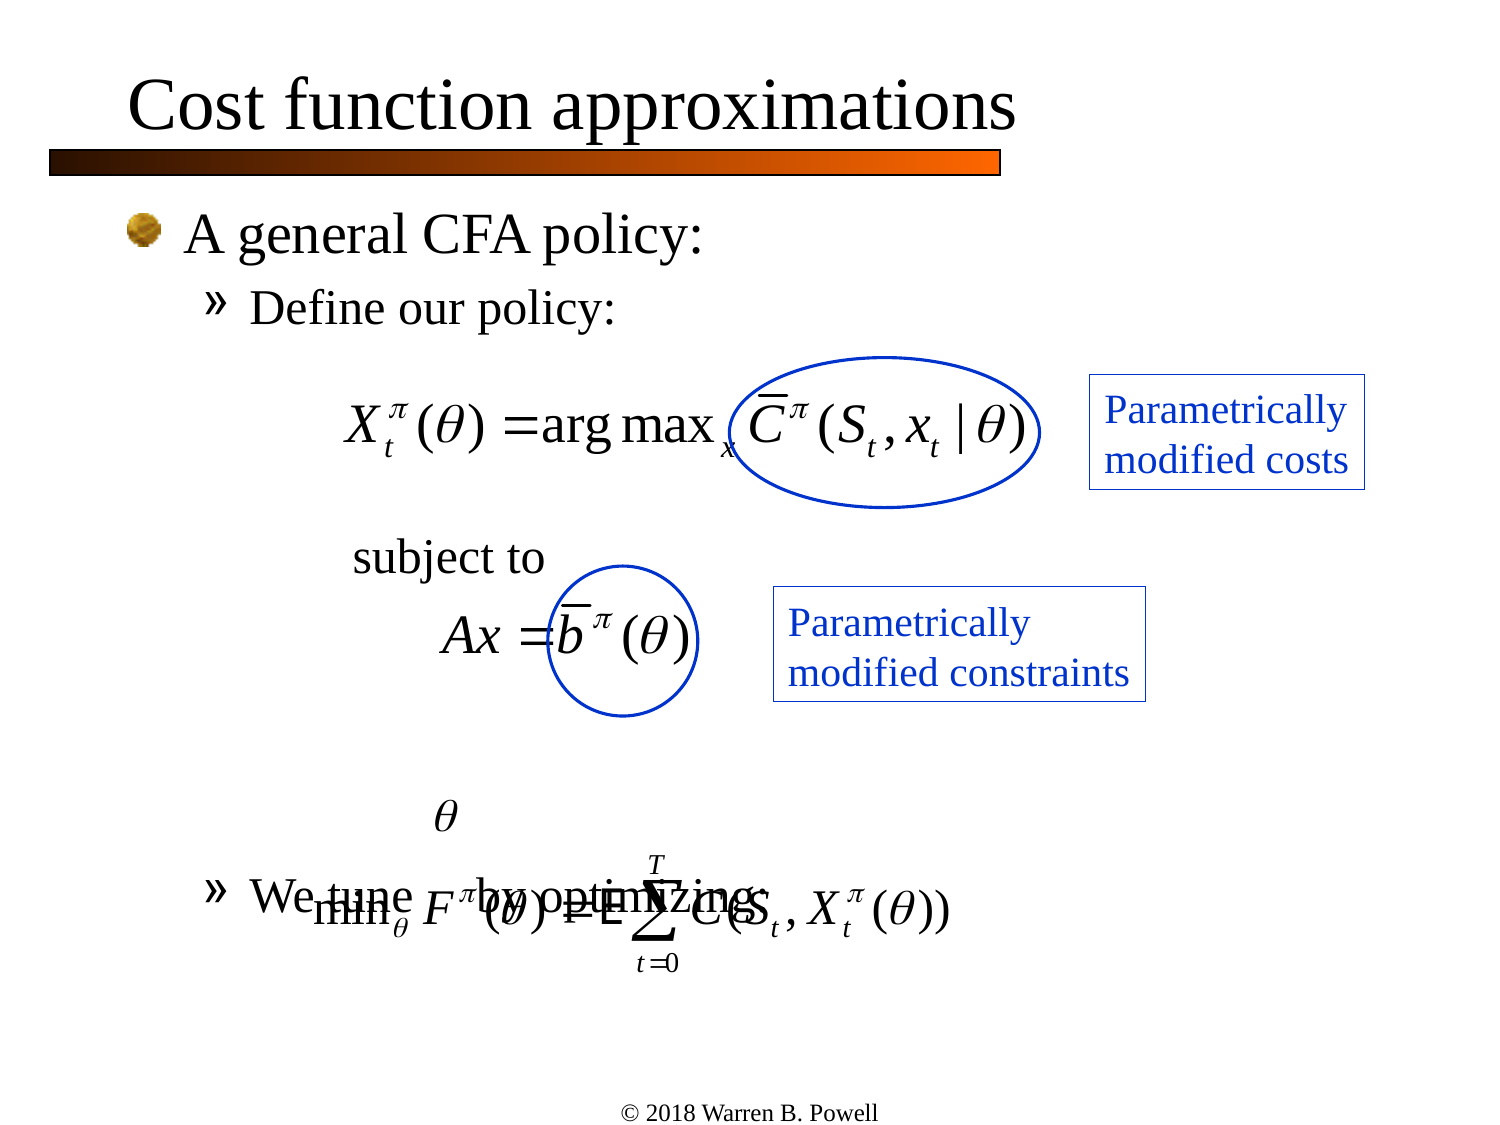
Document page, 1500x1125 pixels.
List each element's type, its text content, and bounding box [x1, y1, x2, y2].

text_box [547, 565, 1147, 717]
list A general CFA policy: Define our policy: subject to We tune by optimizing: [112, 187, 1420, 1125]
title Cost function approximations [112, 50, 1388, 150]
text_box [305, 841, 962, 984]
footer © 2018 Warren B. Powell [512, 1088, 988, 1125]
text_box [331, 382, 724, 471]
picture [127, 213, 161, 247]
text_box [429, 593, 542, 678]
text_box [729, 357, 1368, 508]
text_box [427, 788, 468, 840]
